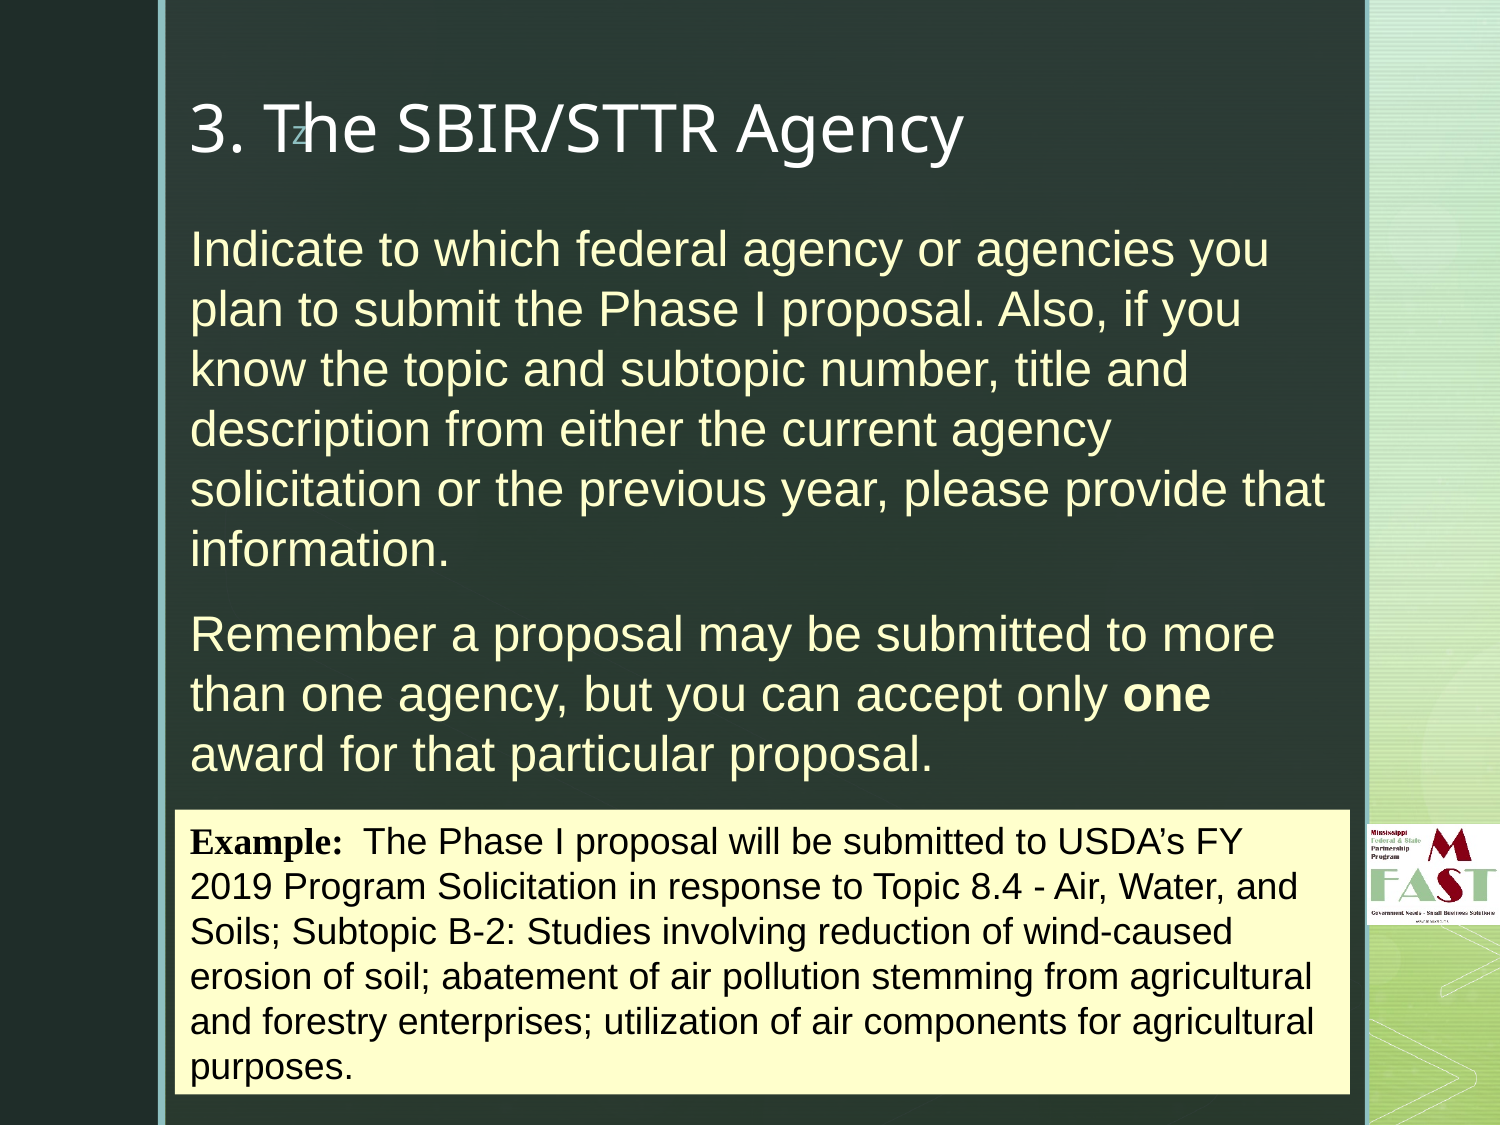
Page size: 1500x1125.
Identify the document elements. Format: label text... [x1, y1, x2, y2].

text_box Indicate to which federal agency or agencies you plan to submit the Phase I proposal. Also, if you know the topic and subtopic number, title and description from either the current agency solicitation or the previous year, please provide that information. Remember a proposal may be submitted to more than one agency, but you can accept only one award for that particular proposal. [174, 209, 1350, 789]
picture [1367, 0, 1500, 1125]
title 3. The SBIR/STTR Agency [174, 87, 1388, 275]
text_box Example: The Phase I proposal will be submitted to USDA’s FY 2019 Program Solicitation in response to Topic 8.4 - Air, Water, and Soils; Subtopic B-2: Studies involving reduction of wind-caused erosion of soil; abatement of air pollution stemming from agricultural and forestry enterprises; utilization of air components for agricultural purposes. [174, 809, 1350, 1095]
